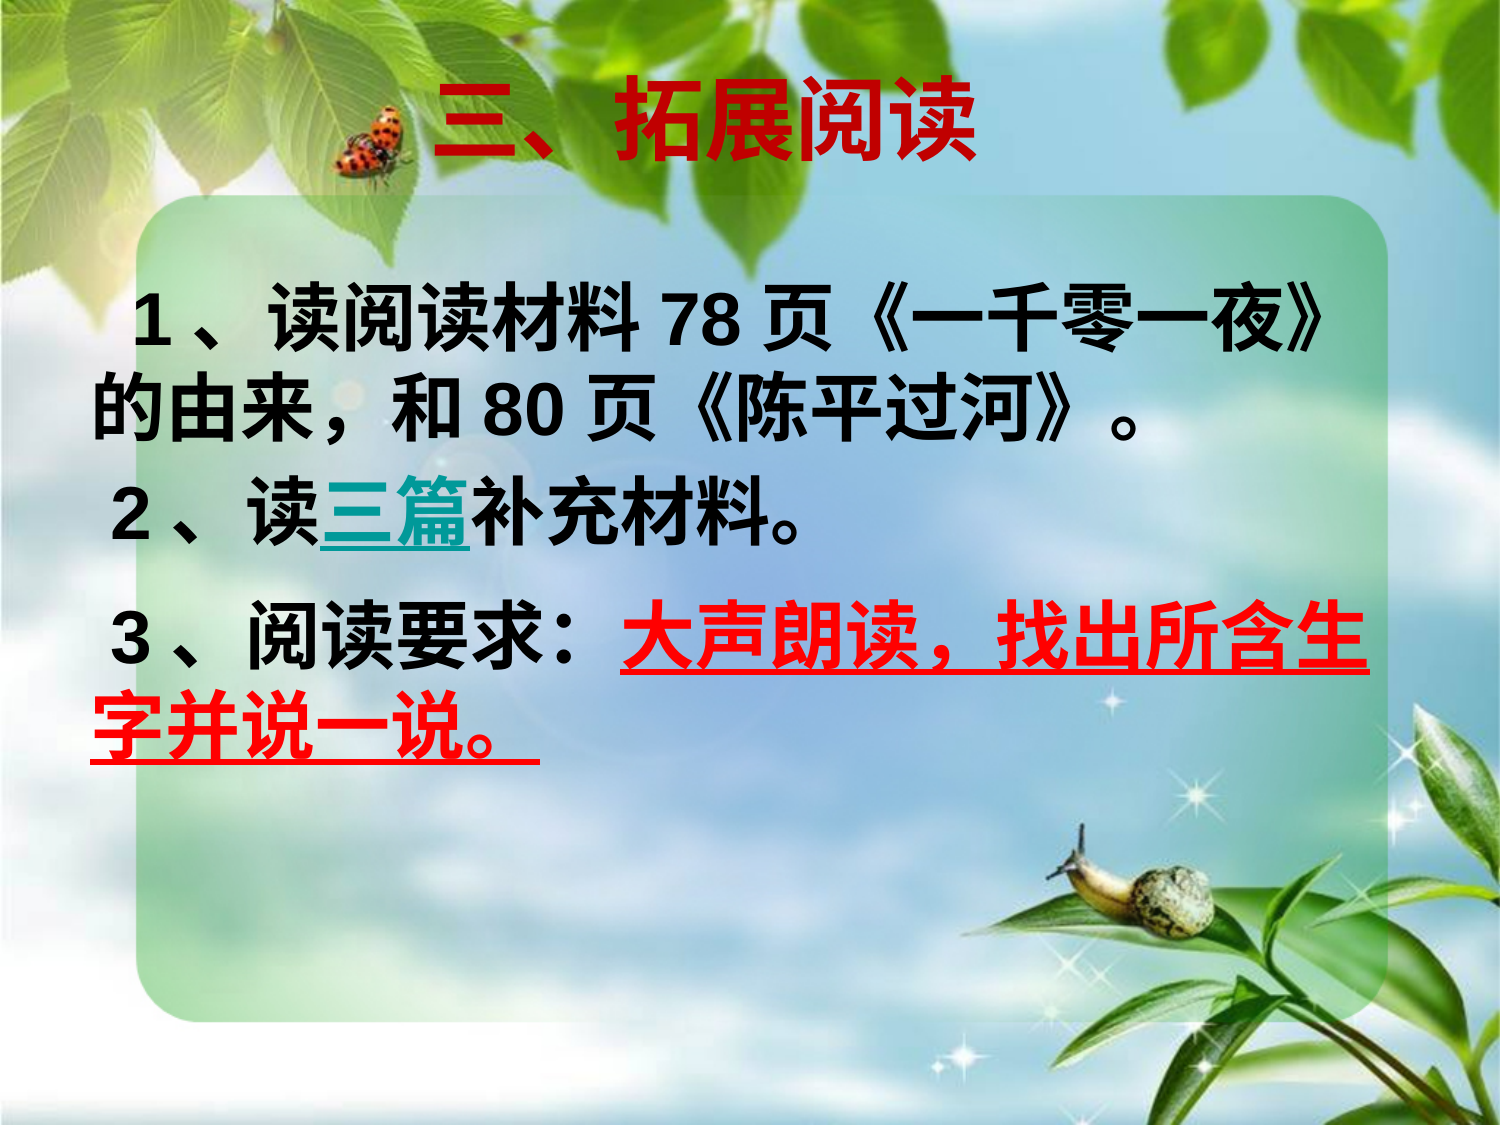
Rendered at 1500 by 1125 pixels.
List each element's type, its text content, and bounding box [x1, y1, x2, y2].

title 三、拓展阅读 [29, 78, 1380, 266]
list 1、读阅读材料78页《一千零一夜》的由来，和80页《陈平过河》。 2、读三篇补充材料。 3、阅读要求：大声朗读，找出所含生字并说一说。 [75, 262, 1425, 1005]
picture [0, 0, 1500, 1125]
